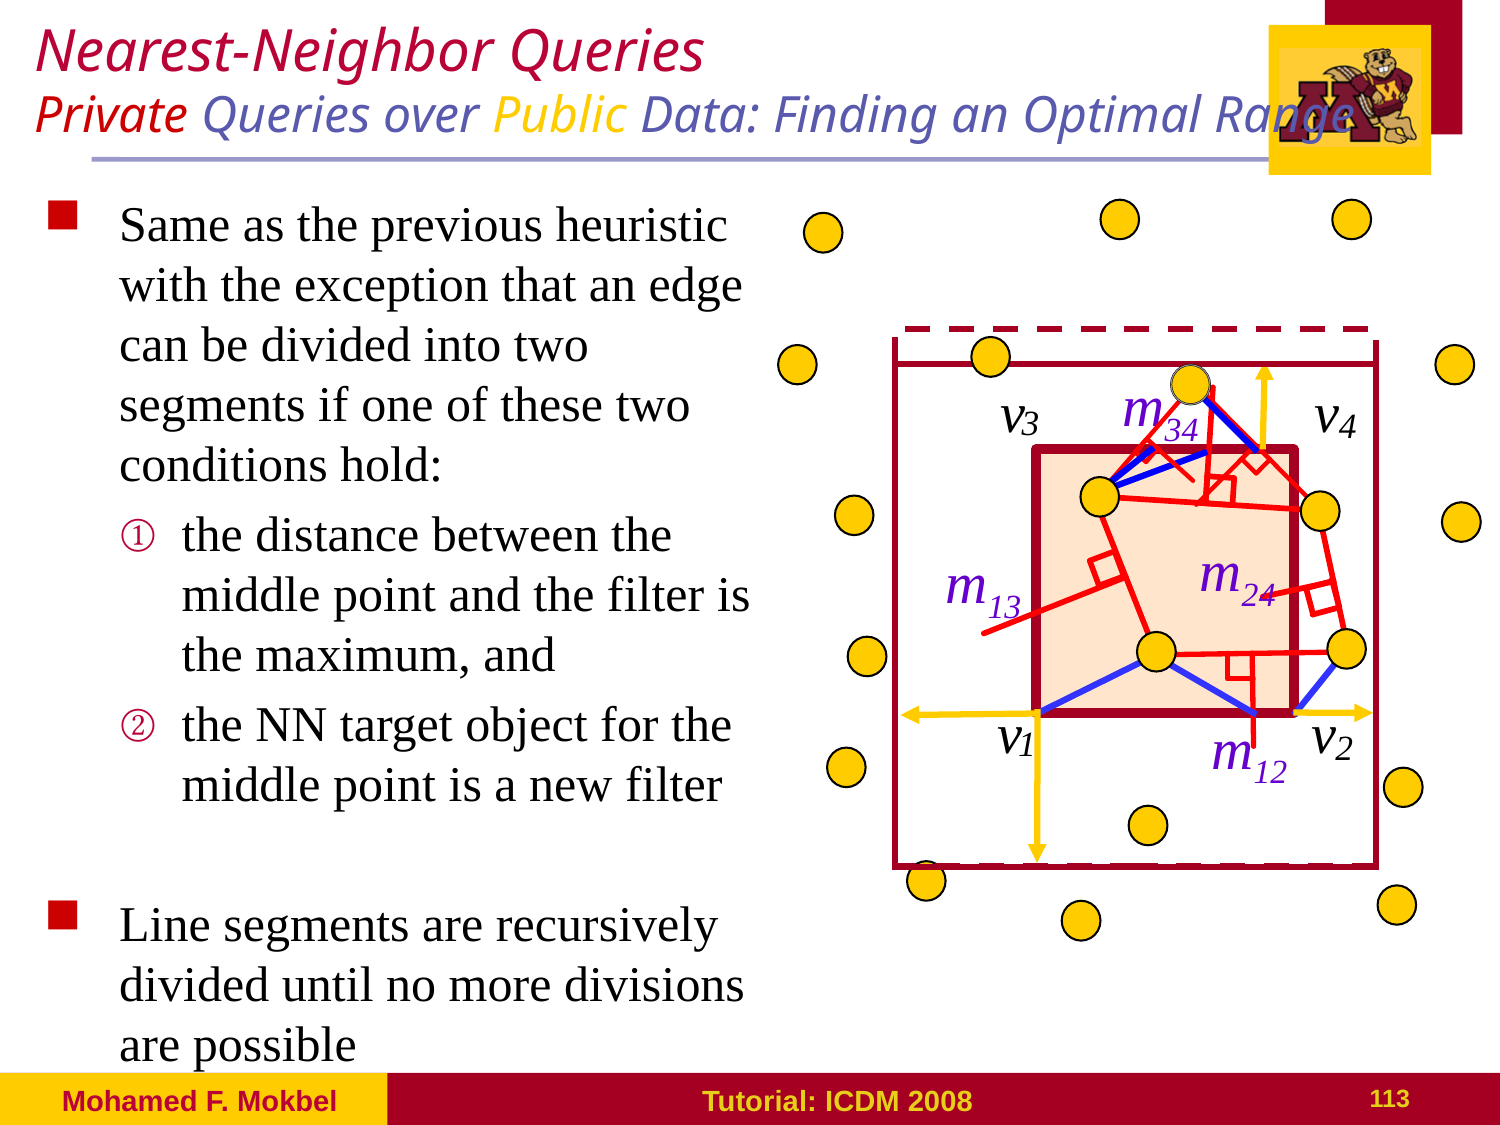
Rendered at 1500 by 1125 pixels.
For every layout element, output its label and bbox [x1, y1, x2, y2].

text_box [1061, 900, 1101, 941]
text_box [1435, 345, 1475, 385]
title [18, 15, 1432, 141]
text_box [1441, 502, 1481, 542]
text_box [803, 212, 843, 253]
text_box [1332, 199, 1372, 240]
text_box [834, 495, 874, 536]
text_box [88, 19, 1258, 161]
text_box [827, 747, 866, 788]
text_box [894, 328, 1376, 901]
picture [1279, 141, 1421, 147]
text_box [1383, 767, 1423, 807]
text_box [847, 636, 887, 677]
footer [24, 1074, 376, 1113]
slide_number [487, 1074, 1426, 1125]
text_box [1100, 199, 1140, 240]
text_box [29, 184, 817, 1063]
text_box [1377, 885, 1417, 925]
